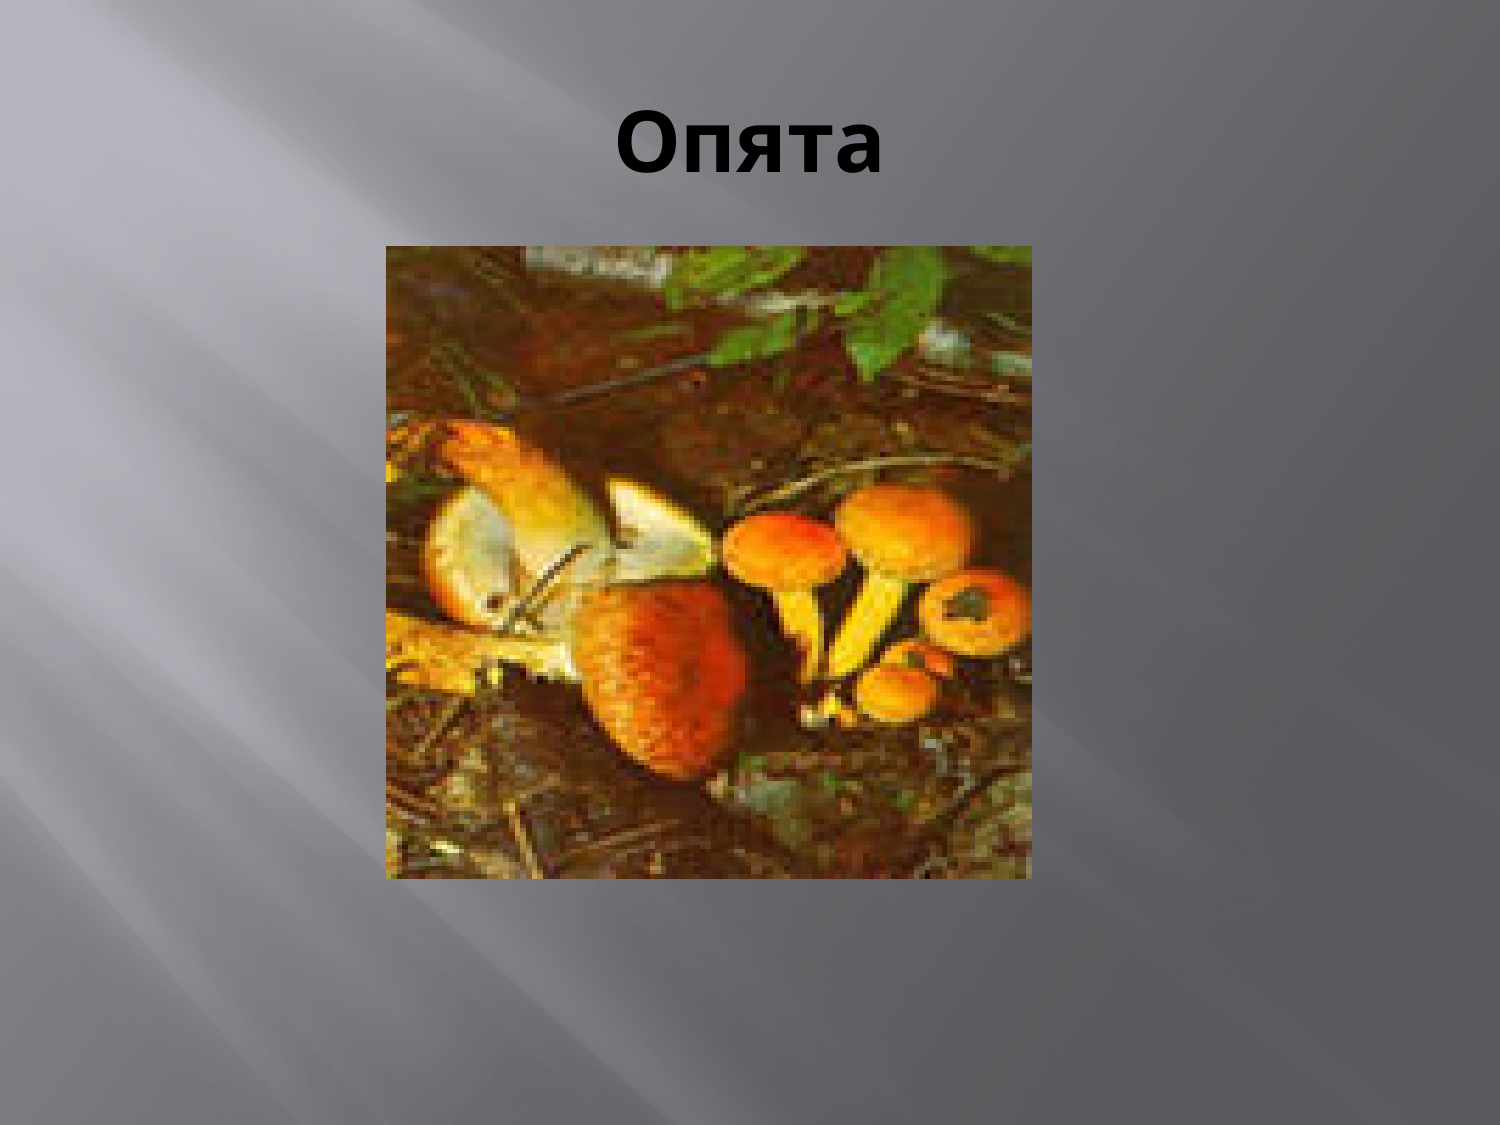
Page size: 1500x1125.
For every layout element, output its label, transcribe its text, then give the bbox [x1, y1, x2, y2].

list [386, 245, 1032, 880]
title Опята [75, 45, 1425, 233]
